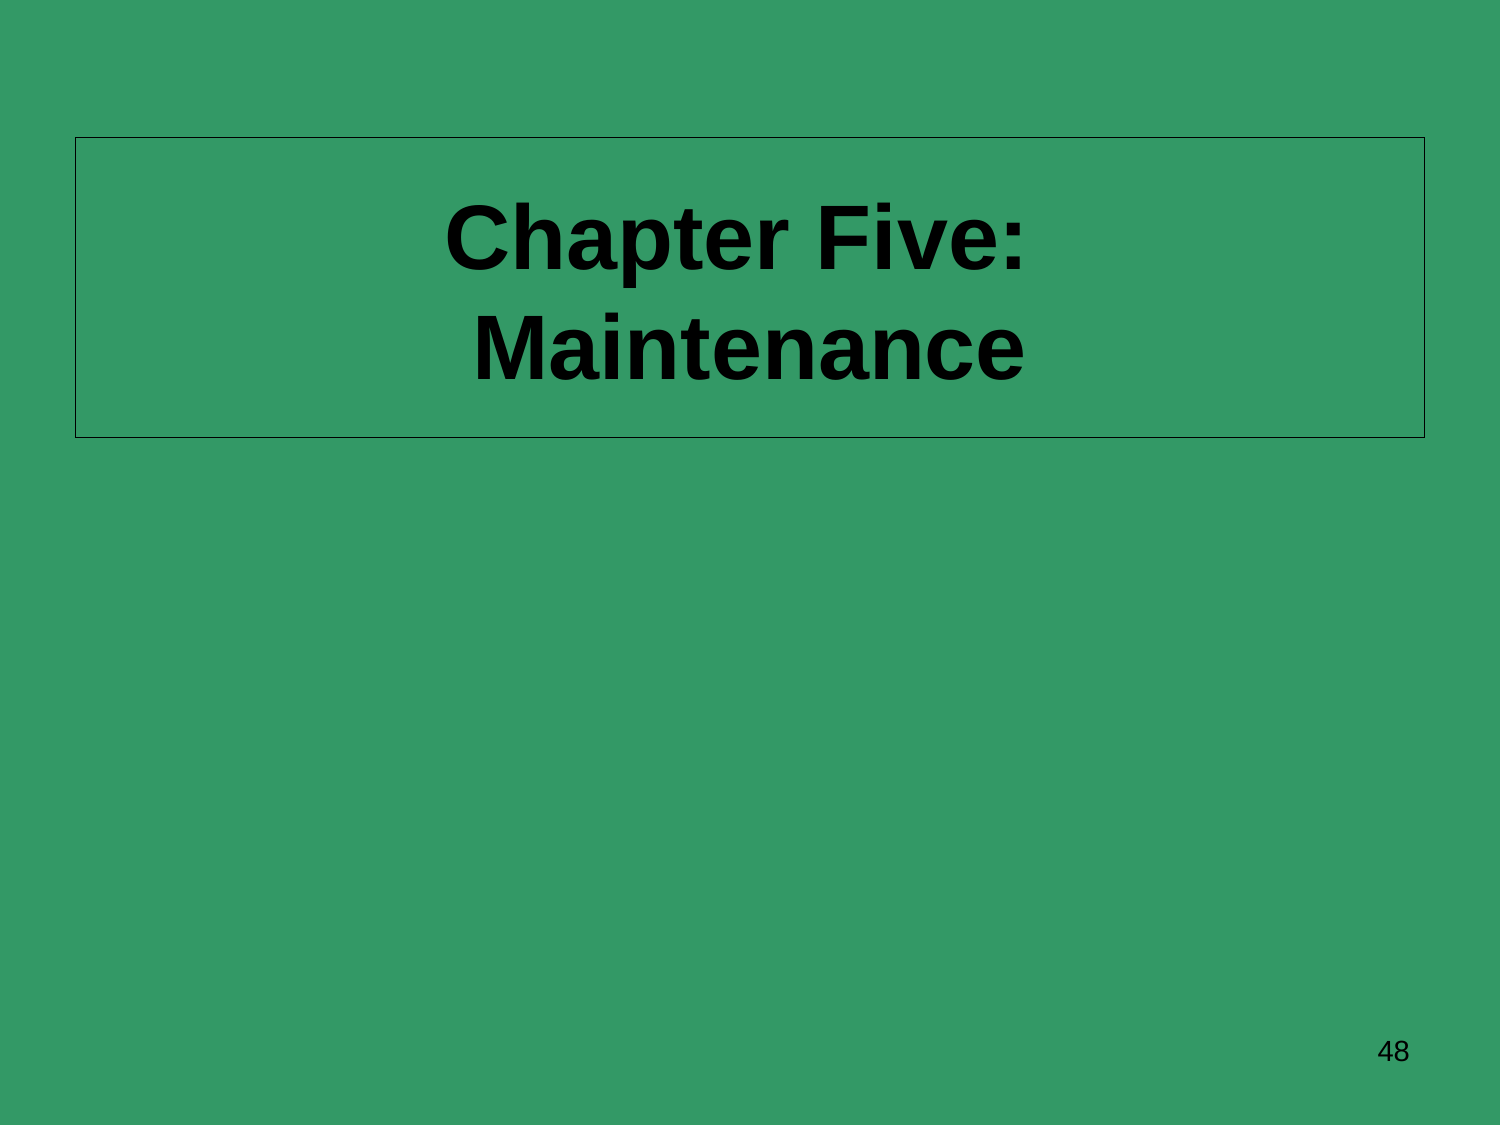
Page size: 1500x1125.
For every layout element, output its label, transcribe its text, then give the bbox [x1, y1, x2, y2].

title Chapter Five: Maintenance [75, 137, 1425, 438]
slide_number 48 [1074, 1024, 1425, 1103]
